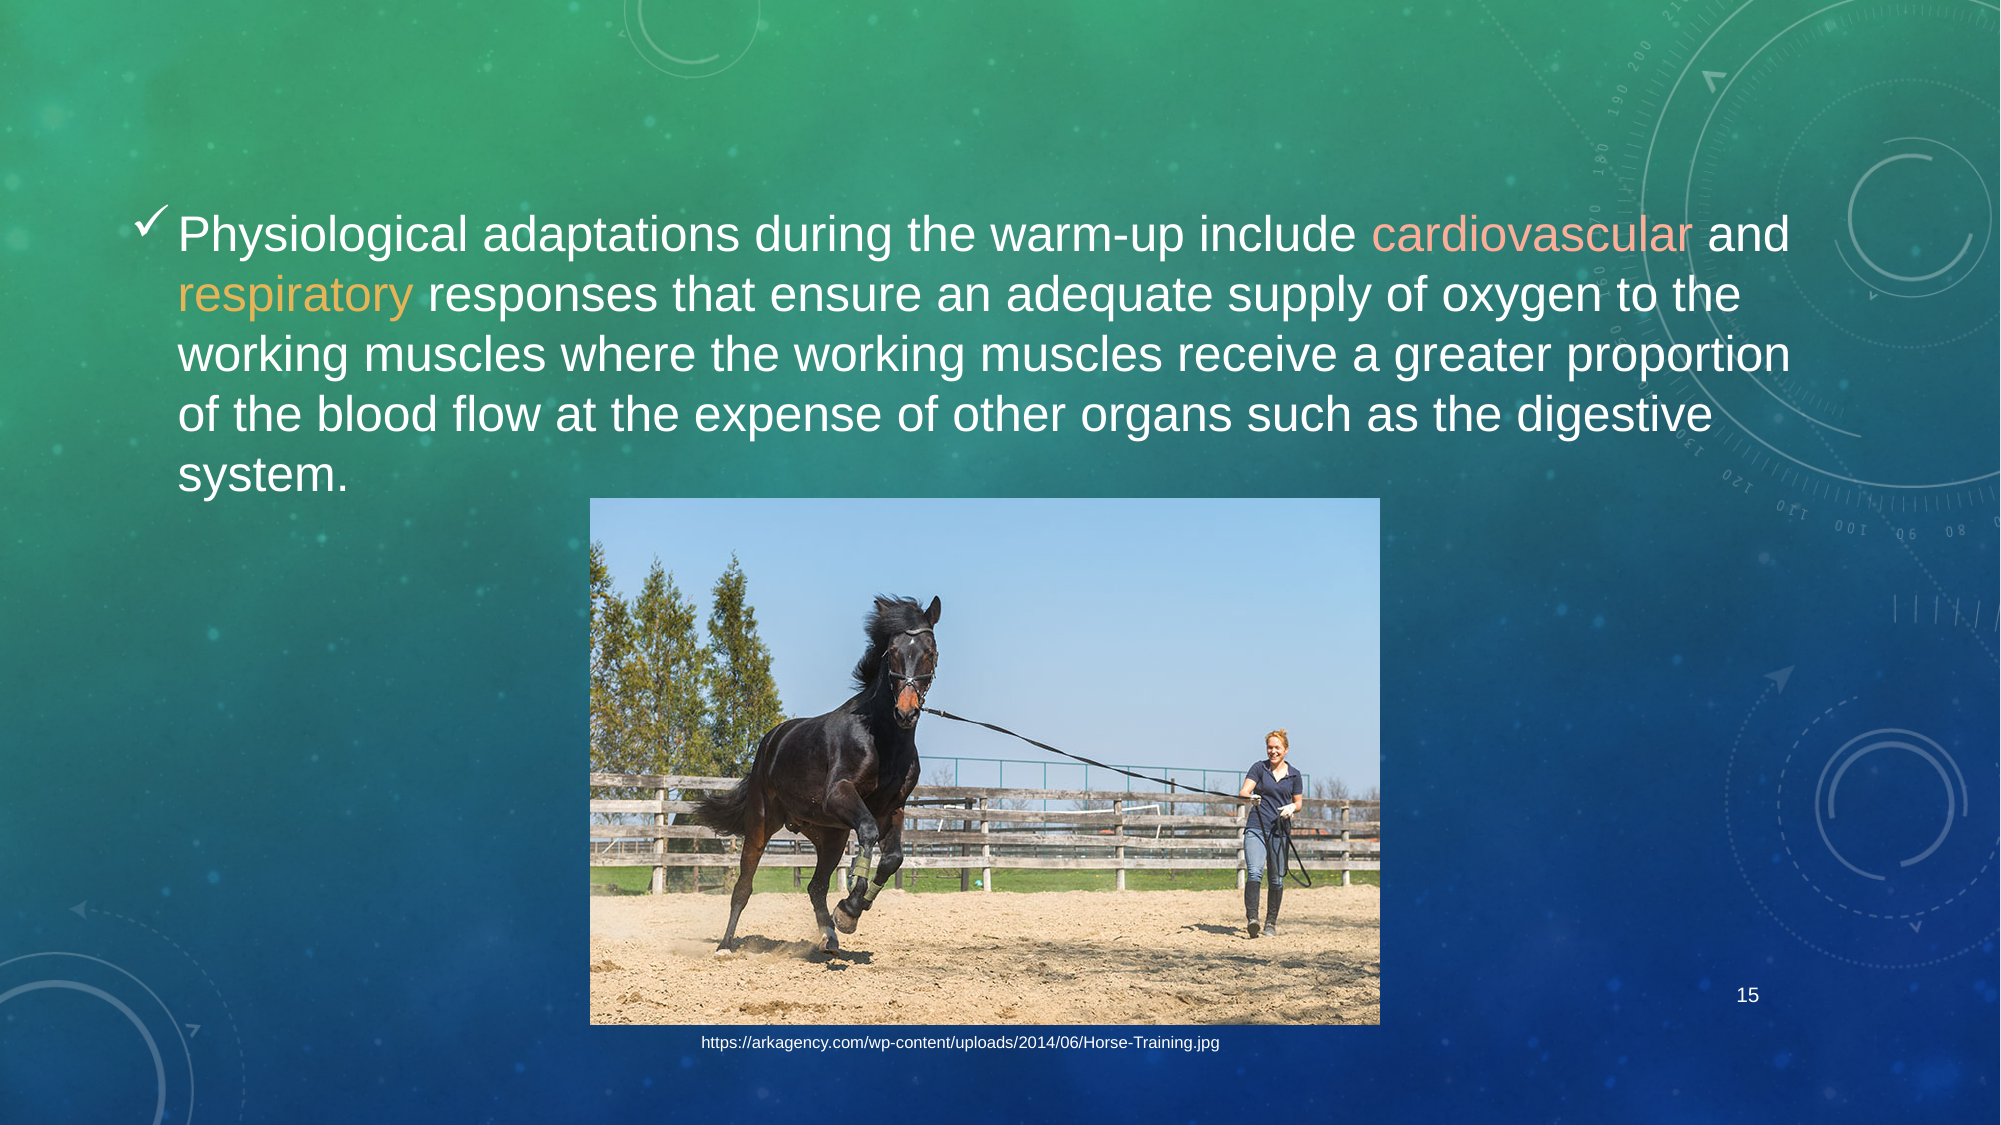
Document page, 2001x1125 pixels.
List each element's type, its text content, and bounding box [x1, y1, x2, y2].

text_box Physiological adaptations during the warm-up include cardiovascular and respiratory responses that ensure an adequate supply of oxygen to the working muscles where the working muscles receive a greater proportion of the blood flow at the expense of other organs such as the digestive system. [115, 194, 1846, 510]
slide_number 15 [1684, 963, 1775, 1025]
picture [0, 0, 2001, 1125]
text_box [590, 498, 1396, 1061]
